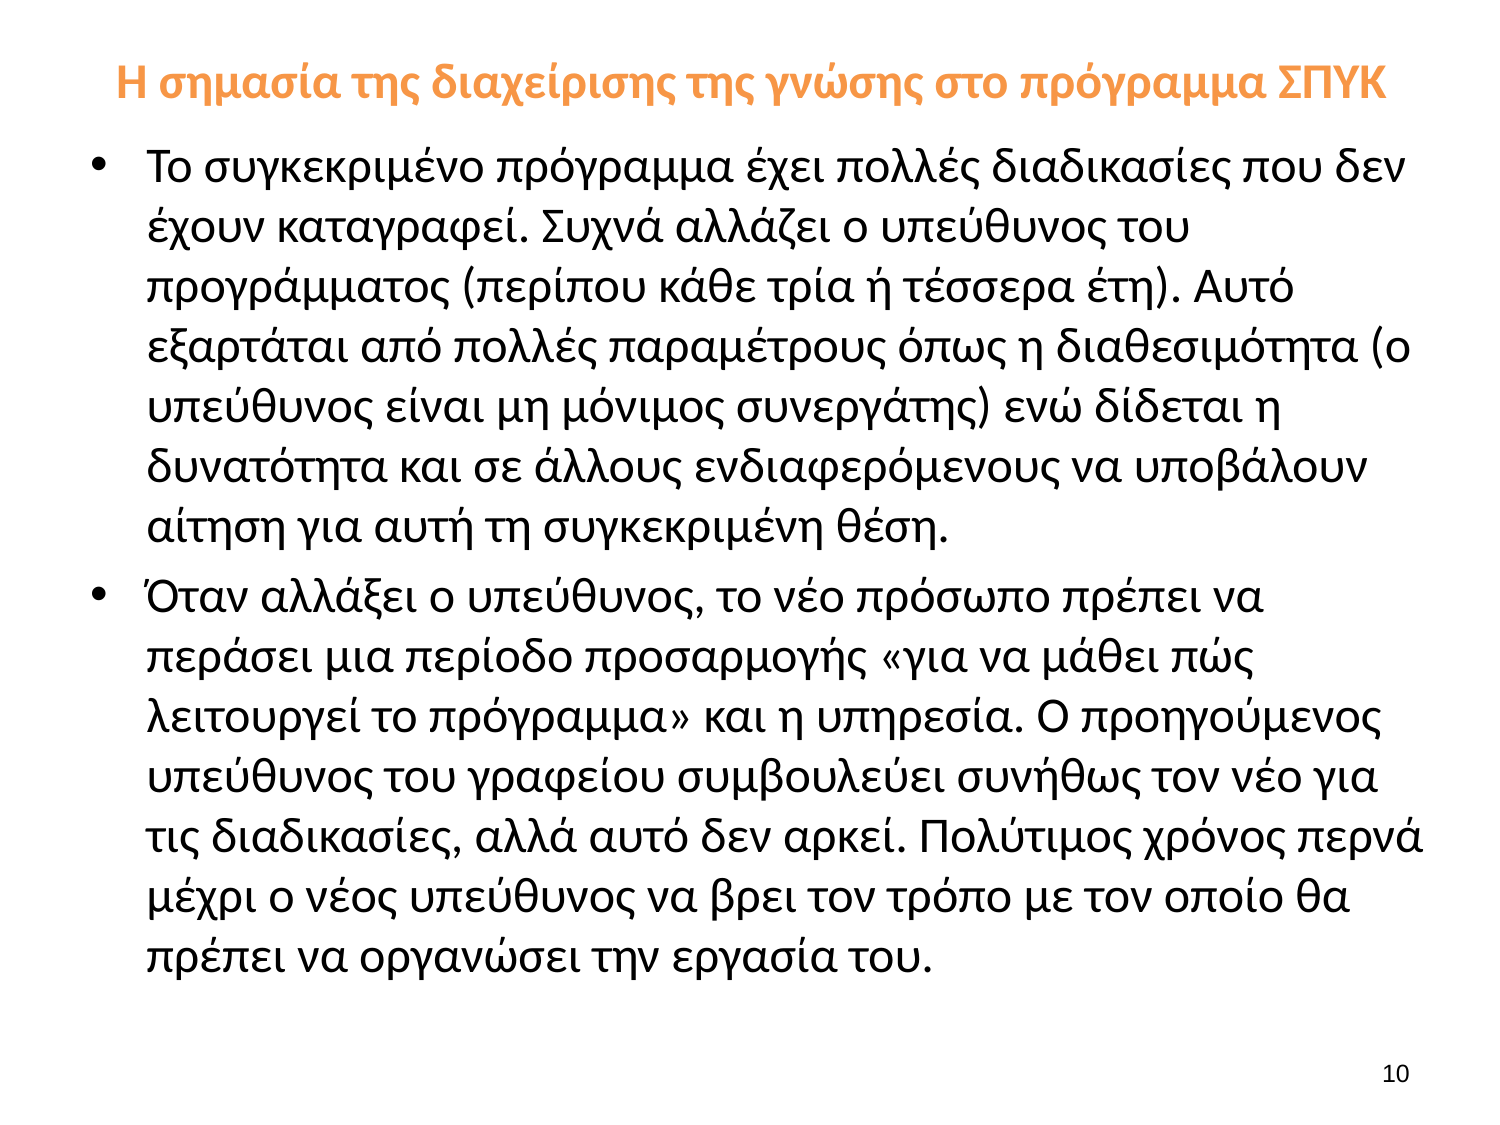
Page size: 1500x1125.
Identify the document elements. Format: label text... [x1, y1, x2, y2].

title Η σημασία της διαχείρισης της γνώσης στο πρόγραμμα ΣΠΥΚ [76, 19, 1427, 125]
list Το συγκεκριμένο πρόγραμμα έχει πολλές διαδικασίες που δεν έχουν καταγραφεί. Συχνά αλλάζει ο υπεύθυνος του προγράμματος (περίπου κάθε τρία ή τέσσερα έτη). Αυτό εξαρτάται από πολλές παραμέτρους όπως η διαθεσιμότητα (ο υπεύθυνος είναι μη μόνιμος συνεργάτης) ενώ δίδεται η δυνατότητα και σε άλλους ενδιαφερόμενους να υποβάλουν αίτηση για αυτή τη συγκεκριμένη θέση. Όταν αλλάξει ο υπεύθυνος, το νέο πρόσωπο πρέπει να περάσει μια περίοδο προσαρμογής «για να μάθει πώς λειτουργεί το πρόγραμμα» και η υπηρεσία. Ο προηγούμενος υπεύθυνος του γραφείου συμβουλεύει συνήθως τον νέο για τις διαδικασίες, αλλά αυτό δεν αρκεί. Πολύτιμος χρόνος περνά μέχρι ο νέος υπεύθυνος να βρει τον τρόπο με τον οποίο θα πρέπει να οργανώσει την εργασία του. [75, 125, 1447, 953]
slide_number 10 [1074, 1042, 1425, 1103]
